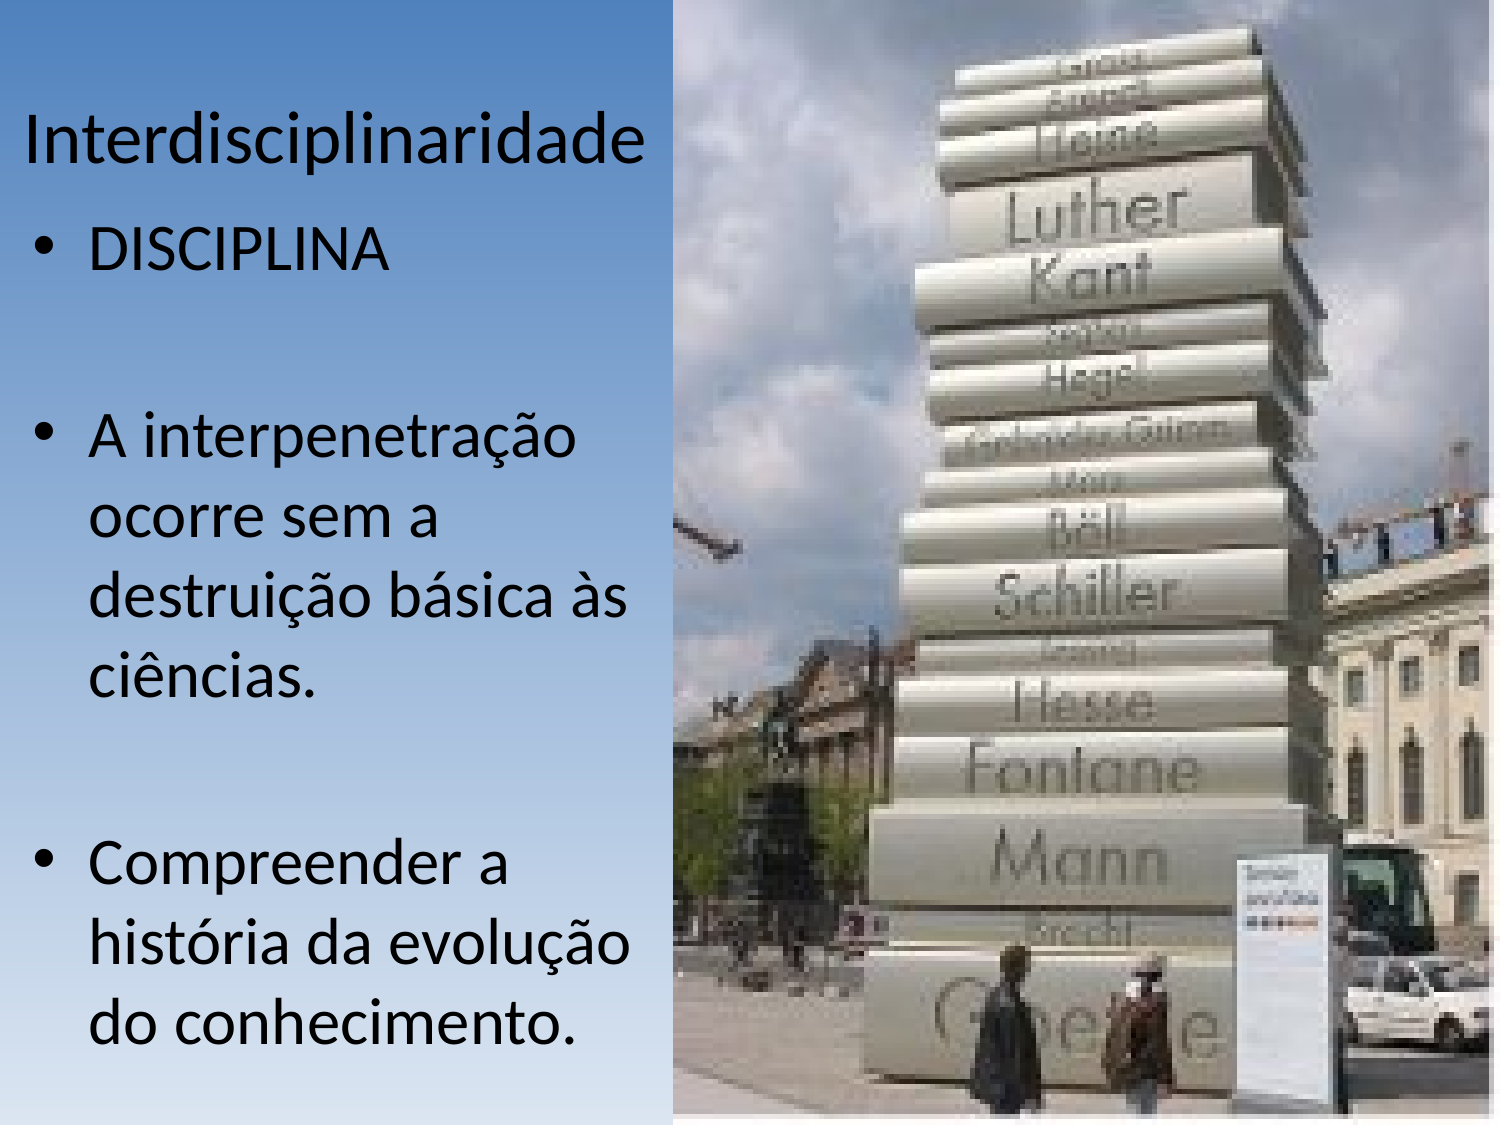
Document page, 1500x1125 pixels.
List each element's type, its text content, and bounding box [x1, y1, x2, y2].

picture [672, 0, 1500, 1125]
text_box DISCIPLINA A interpenetração ocorre sem a destruição básica às ciências. Compreender a história da evolução do conhecimento. [17, 227, 667, 1106]
text_box Interdisciplinaridade [0, 39, 667, 227]
